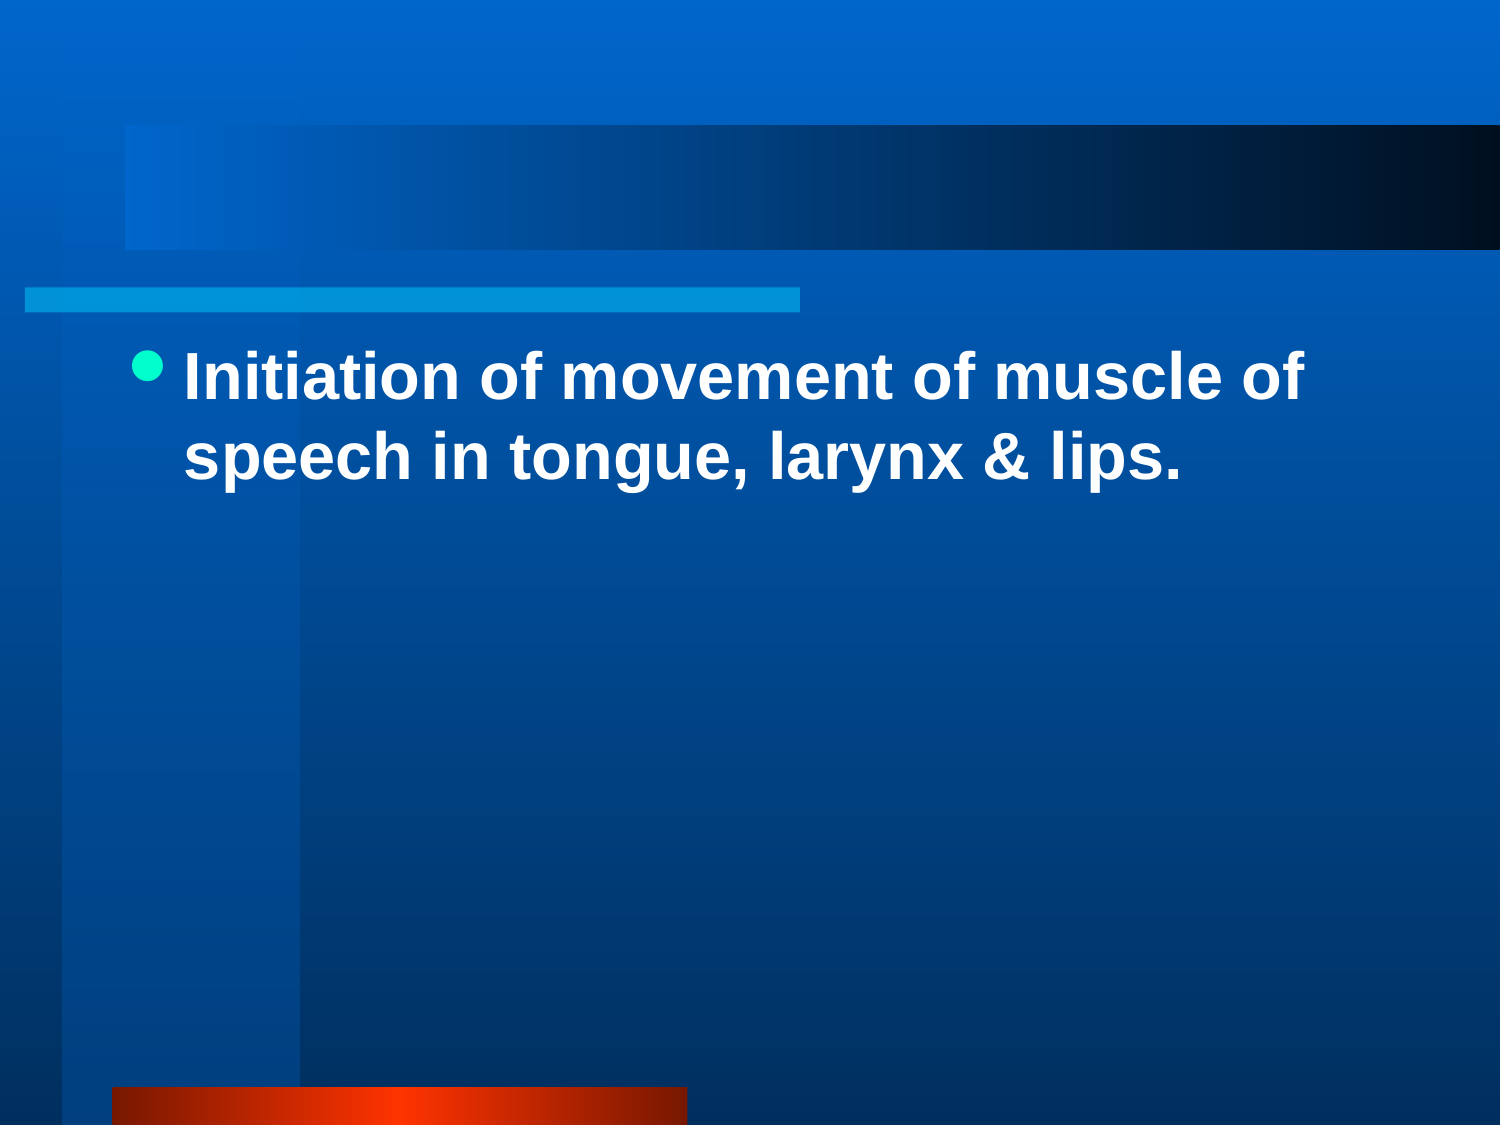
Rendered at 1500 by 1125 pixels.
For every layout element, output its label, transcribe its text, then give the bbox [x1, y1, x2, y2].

list Initiation of movement of muscle of speech in tongue, larynx & lips. [112, 324, 1388, 1001]
